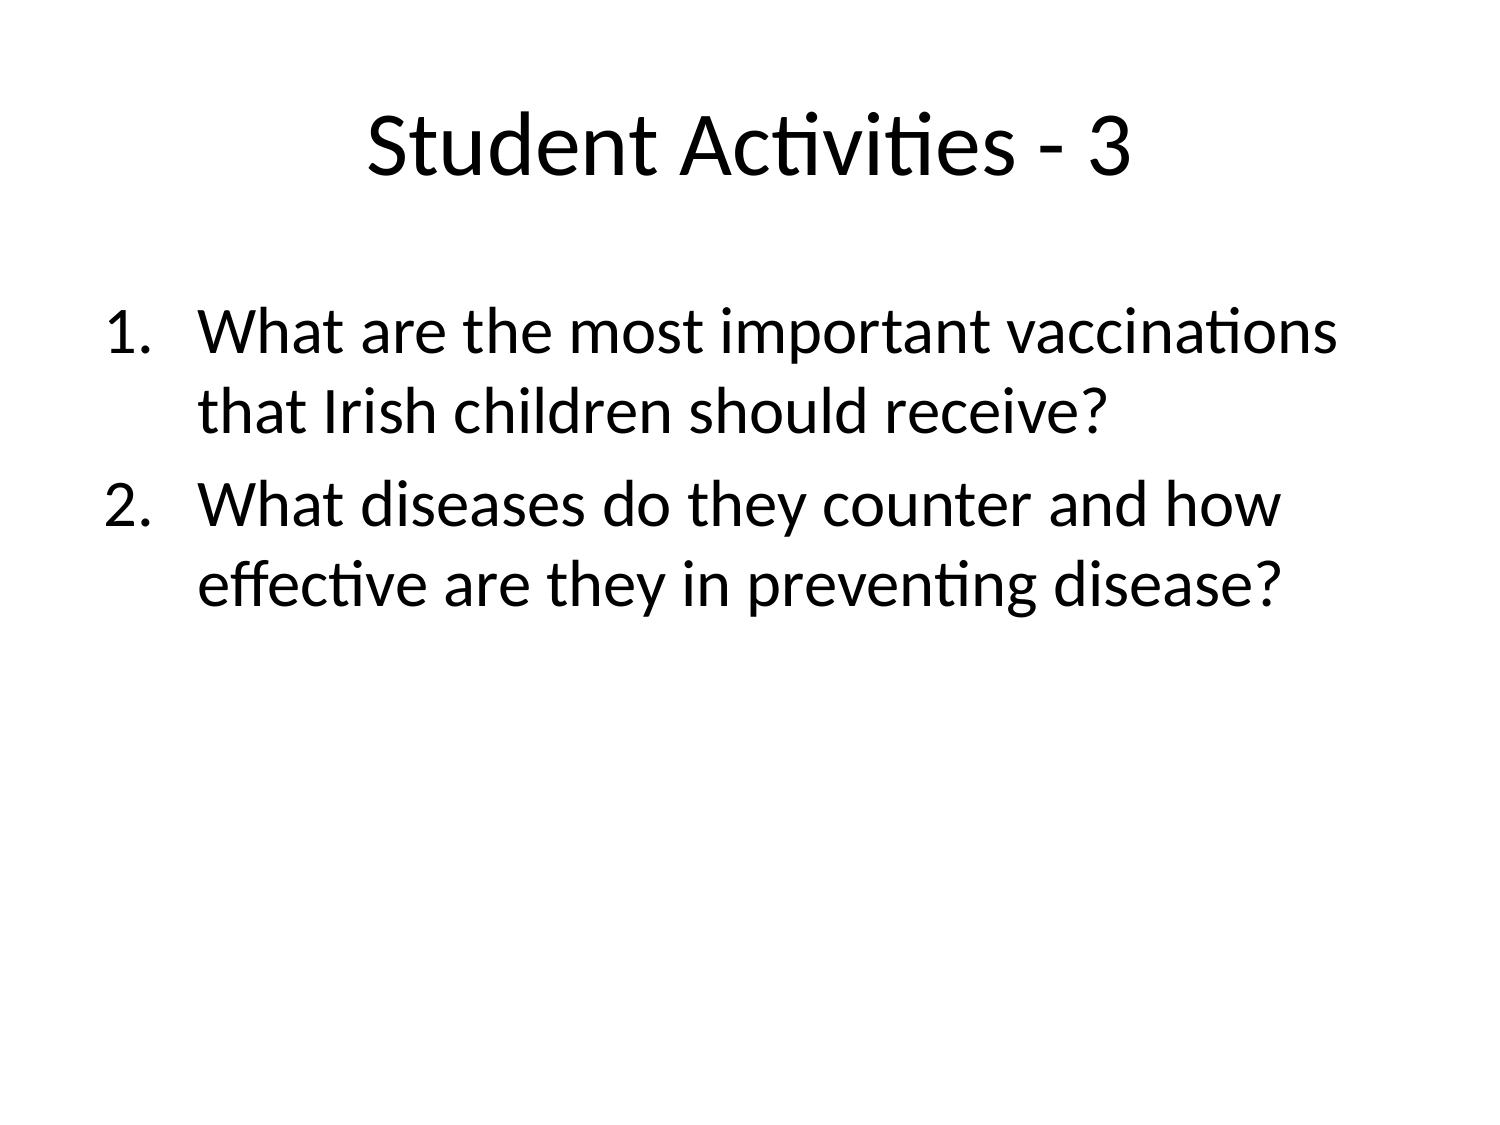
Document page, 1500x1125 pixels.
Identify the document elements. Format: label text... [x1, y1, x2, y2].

title Student Activities - 3 [75, 45, 1425, 233]
list What are the most important vaccinations that Irish children should receive? What diseases do they counter and how effective are they in preventing disease? [88, 278, 1412, 1044]
